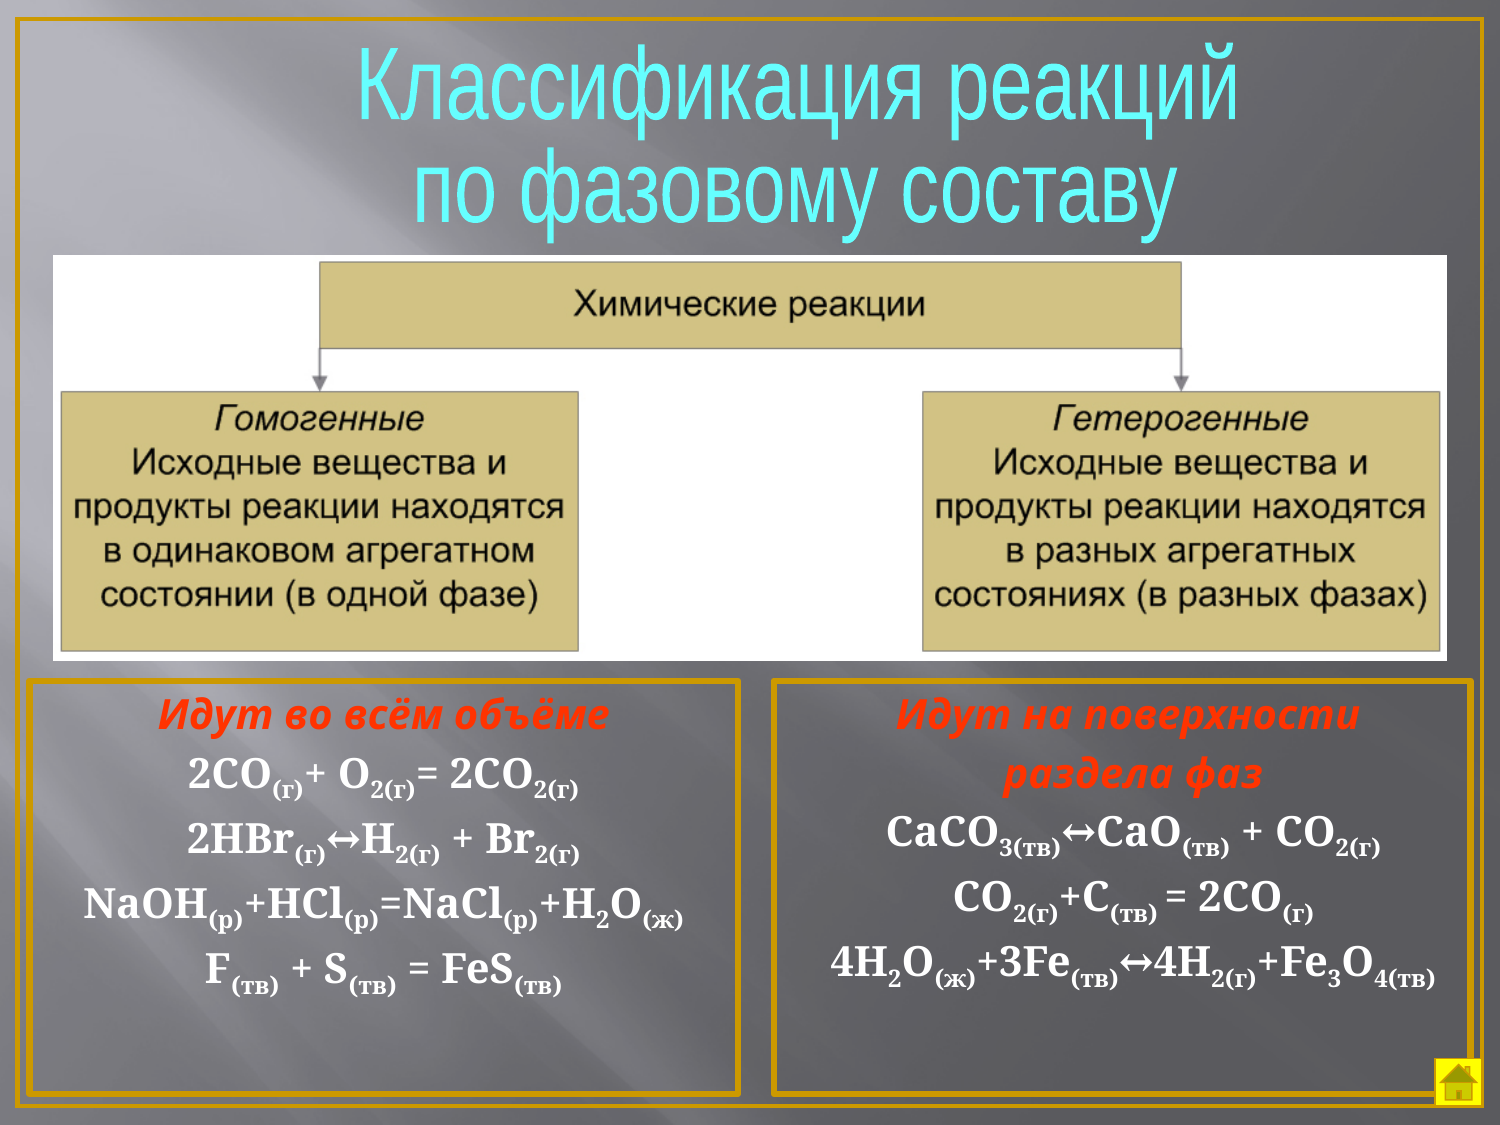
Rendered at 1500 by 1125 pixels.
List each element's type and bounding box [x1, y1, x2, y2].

picture [52, 255, 1448, 661]
text_box [17, 18, 1483, 1106]
text_box [1435, 1058, 1483, 1107]
